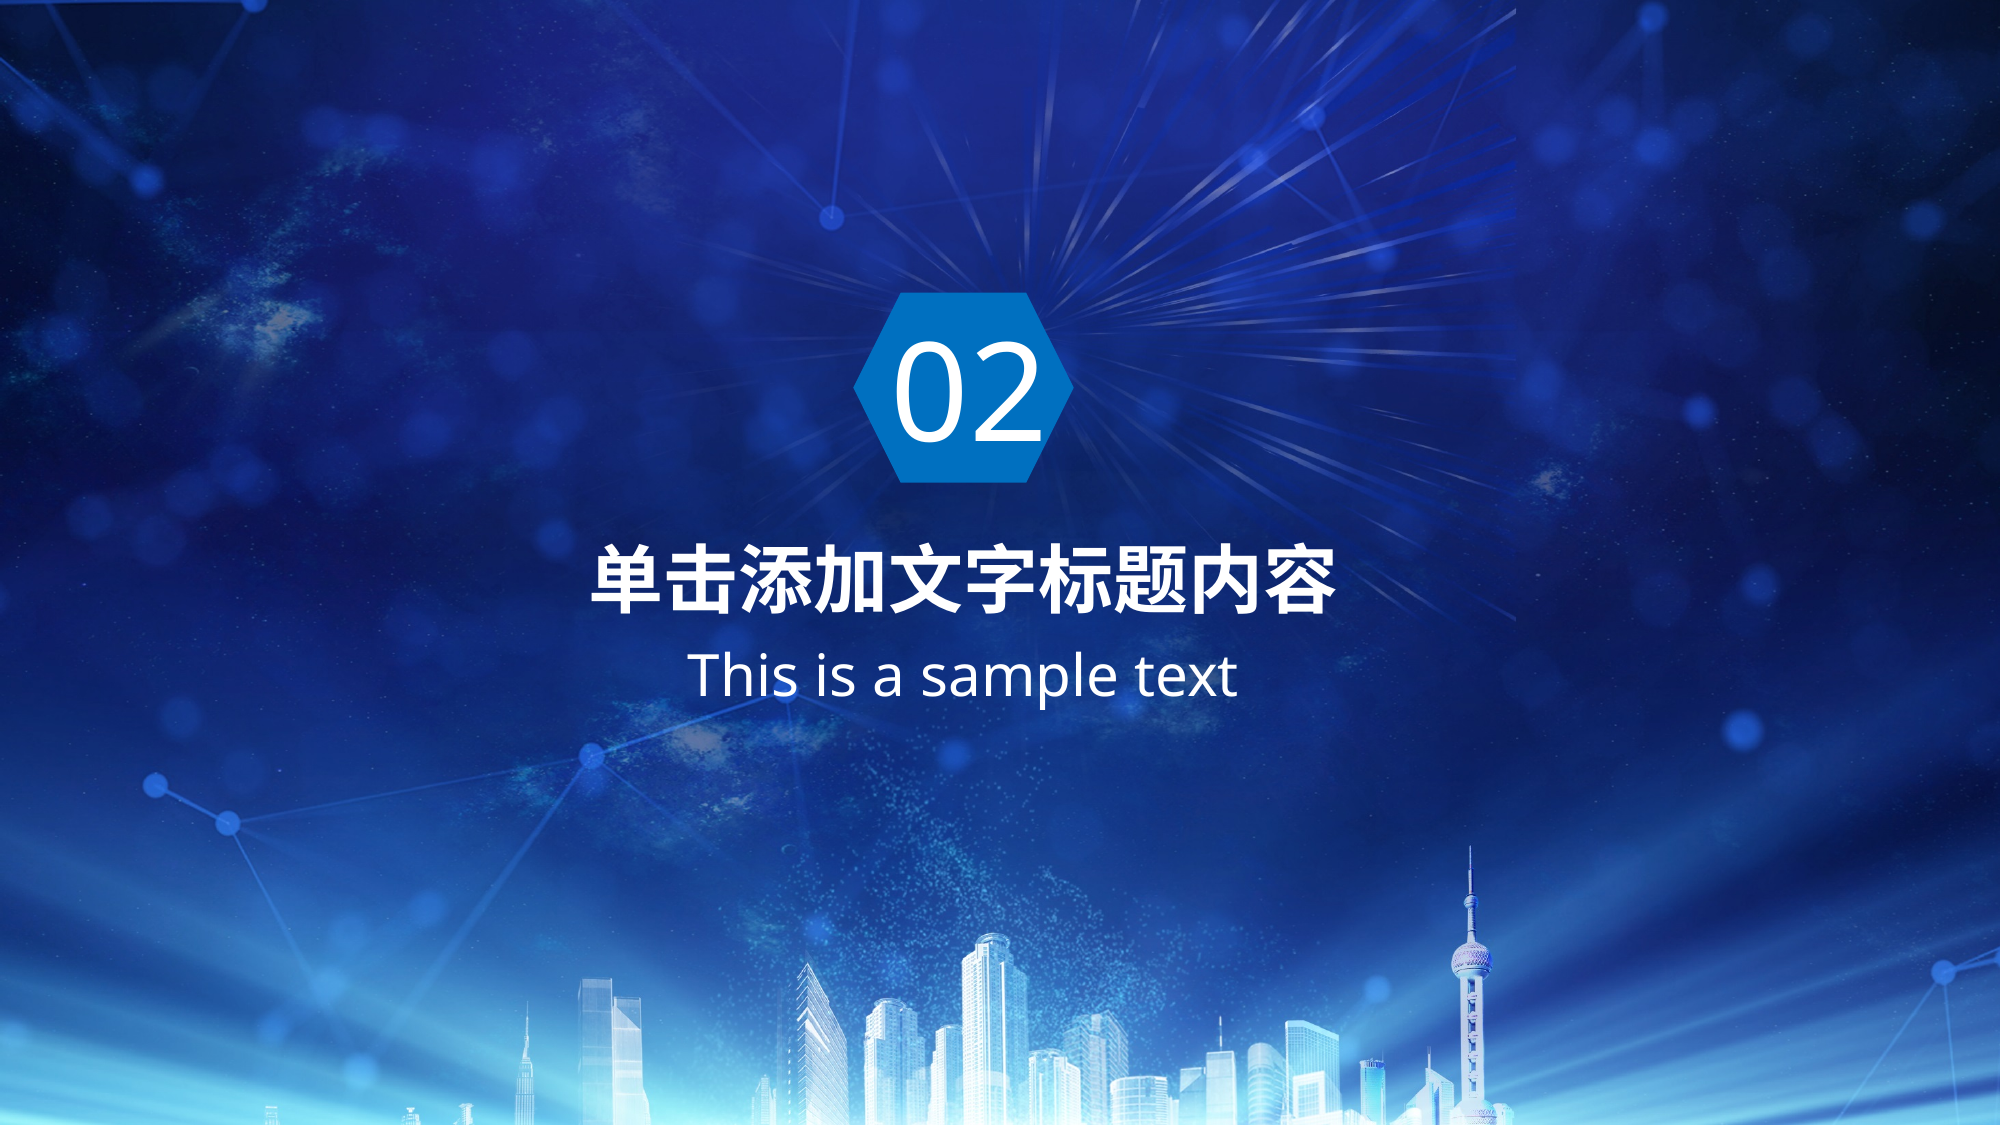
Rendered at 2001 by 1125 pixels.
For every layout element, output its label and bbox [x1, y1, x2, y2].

text_box [853, 292, 1074, 483]
text_box [569, 524, 1358, 702]
picture [0, 0, 2000, 1125]
